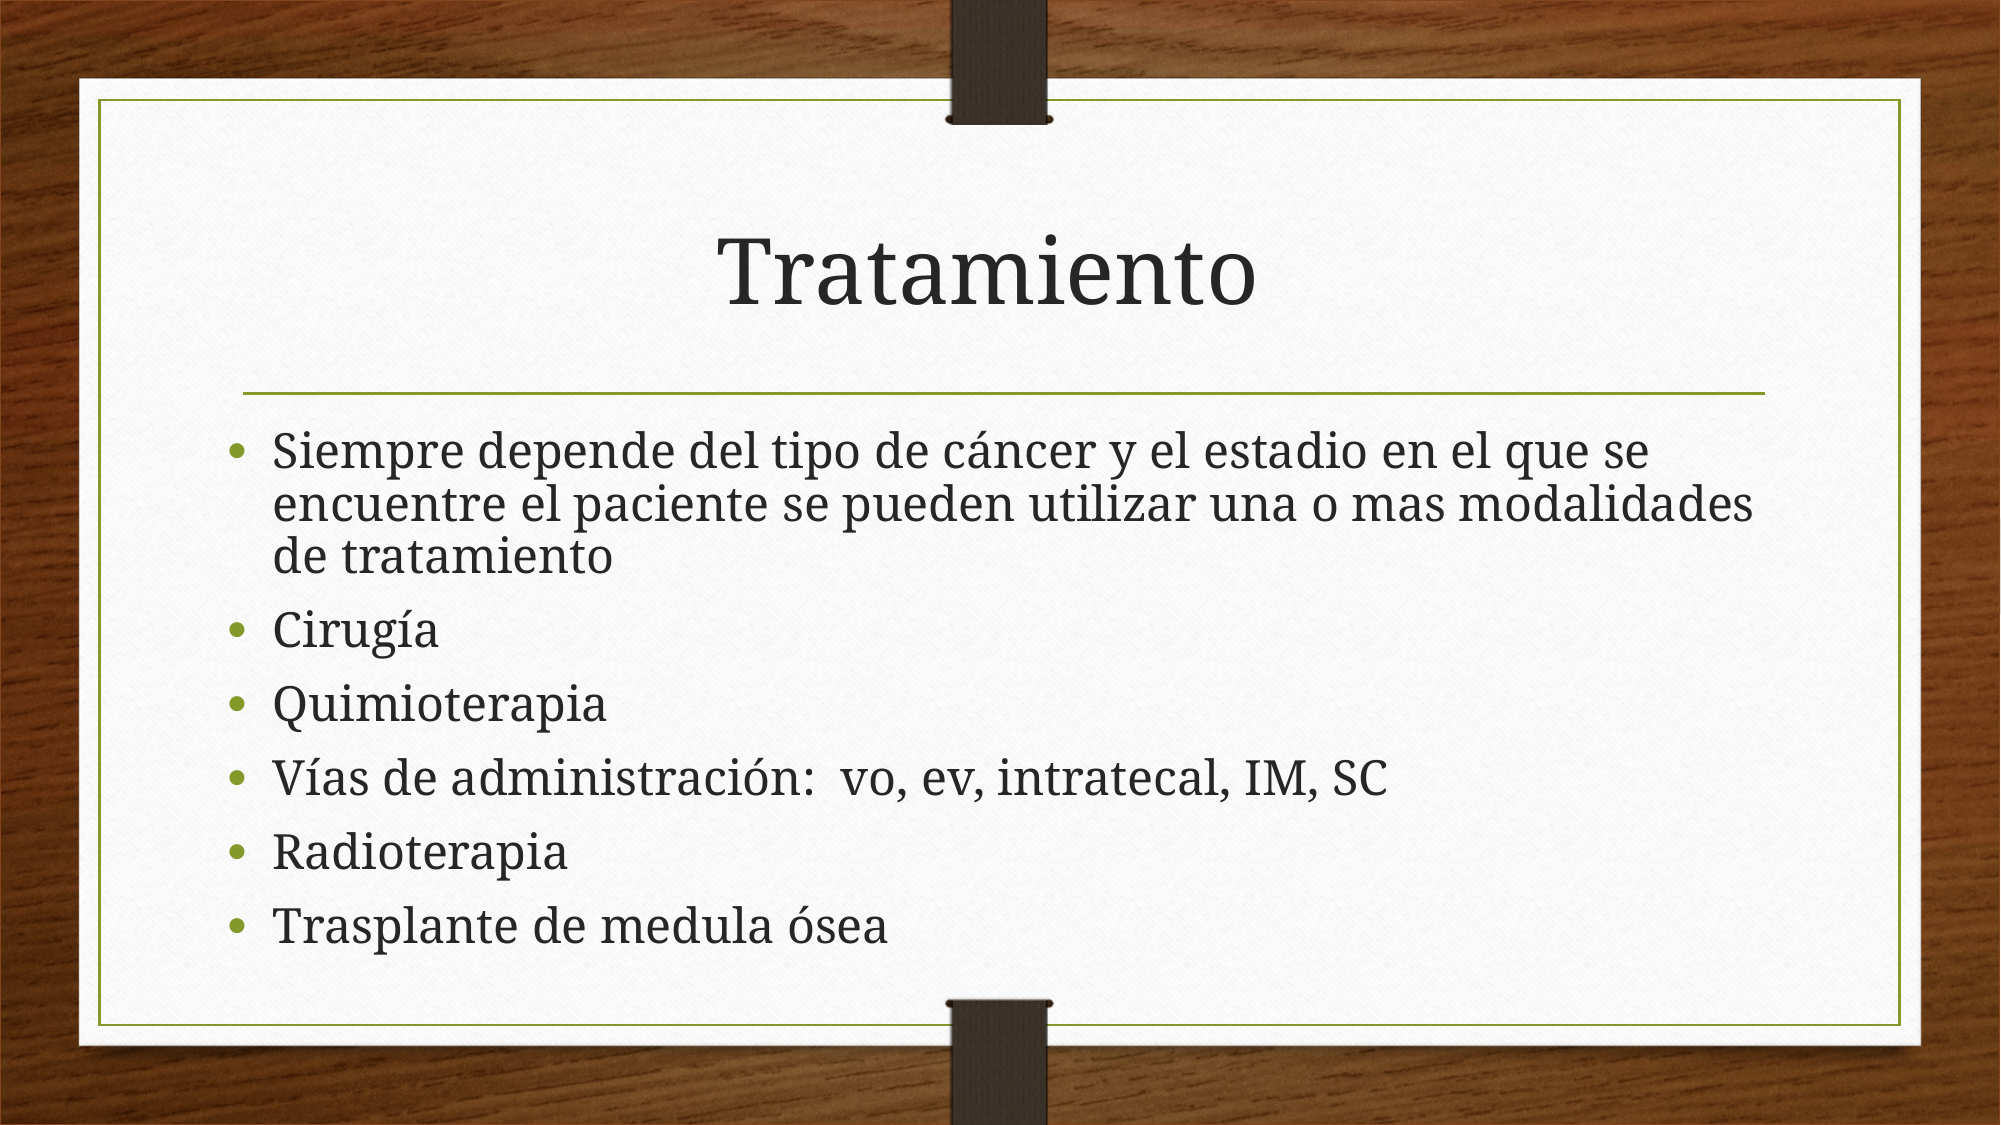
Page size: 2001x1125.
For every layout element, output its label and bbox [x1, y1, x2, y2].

text_box [0, 0, 2000, 1125]
